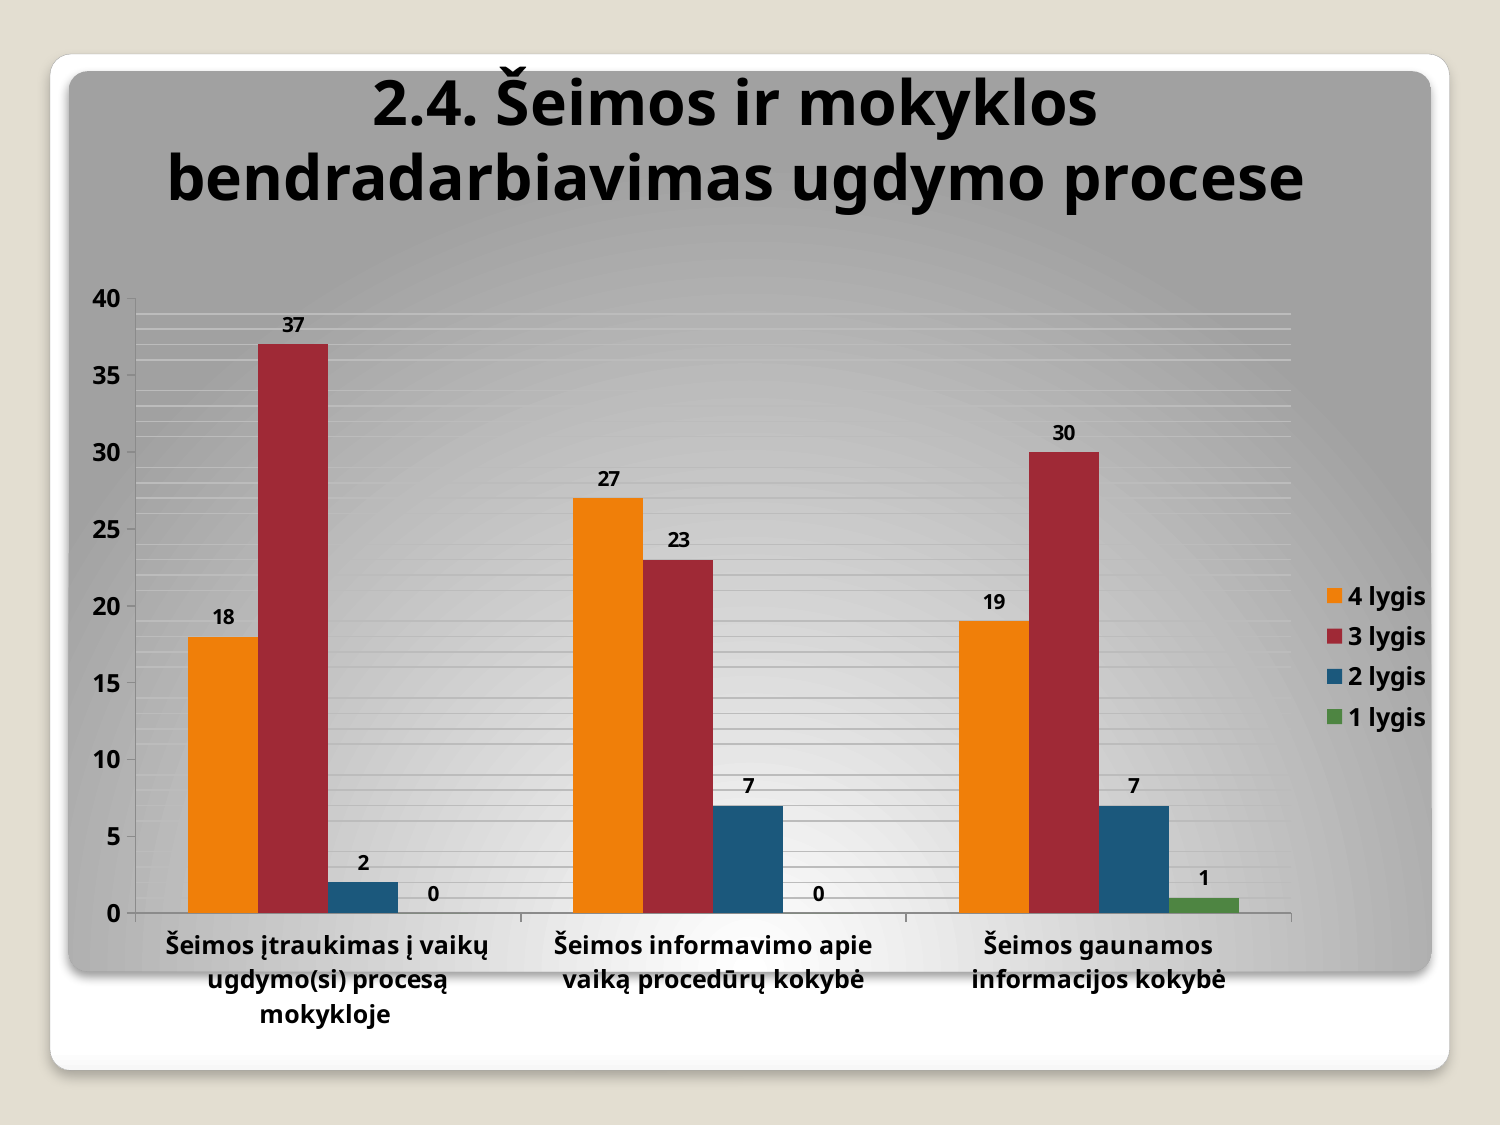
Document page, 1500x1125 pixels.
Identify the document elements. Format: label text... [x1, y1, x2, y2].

title 2.4. Šeimos ir mokyklos bendradarbiavimas ugdymo procese [64, 54, 1408, 220]
chart [64, 265, 1448, 1047]
